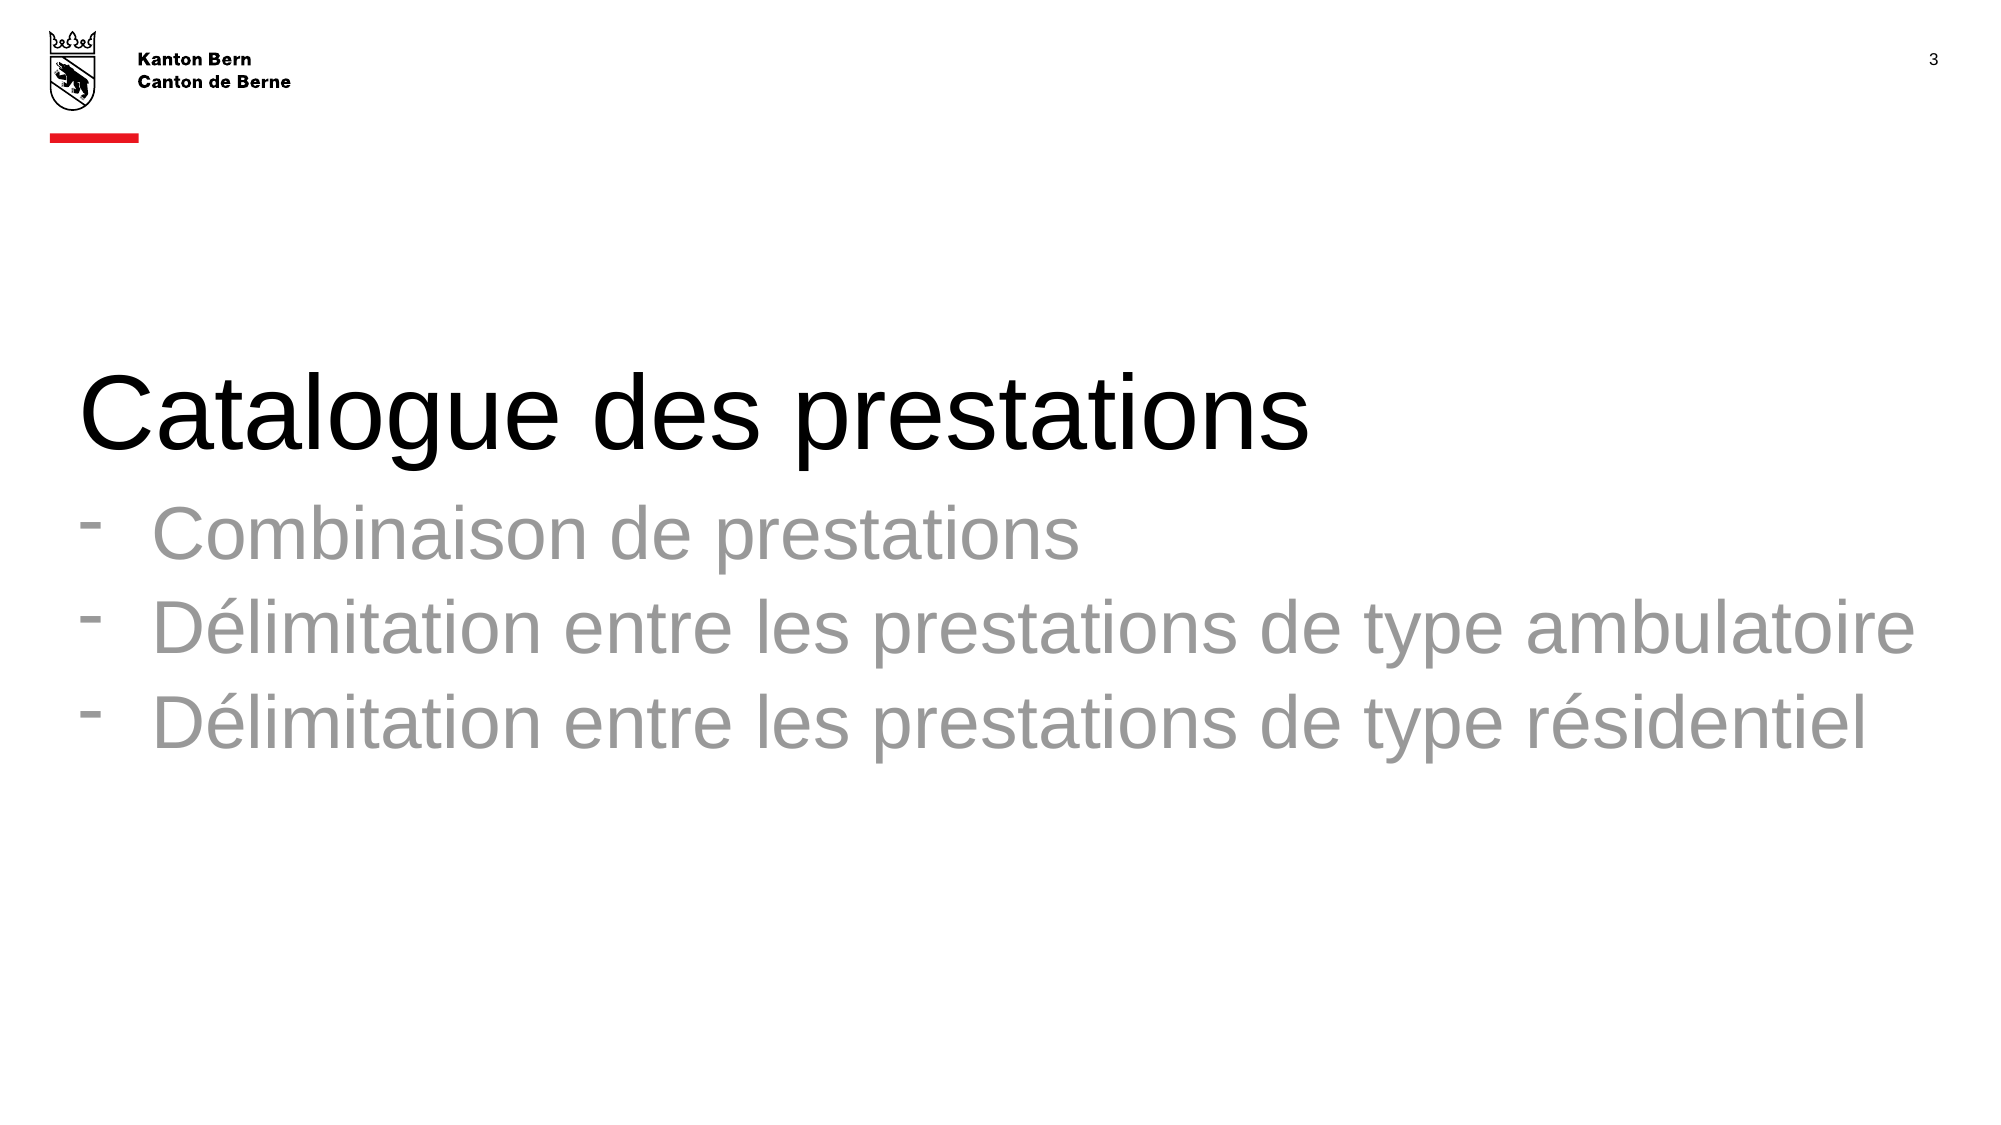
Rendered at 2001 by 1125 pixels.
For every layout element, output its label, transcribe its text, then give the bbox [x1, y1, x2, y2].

slide_number 3 [1885, 48, 1939, 67]
title Catalogue des prestations [78, 349, 1532, 471]
subtitle Combinaison de prestations Délimitation entre les prestations de type ambulatoire Délimitation entre les prestations de type résidentiel [78, 479, 1969, 823]
